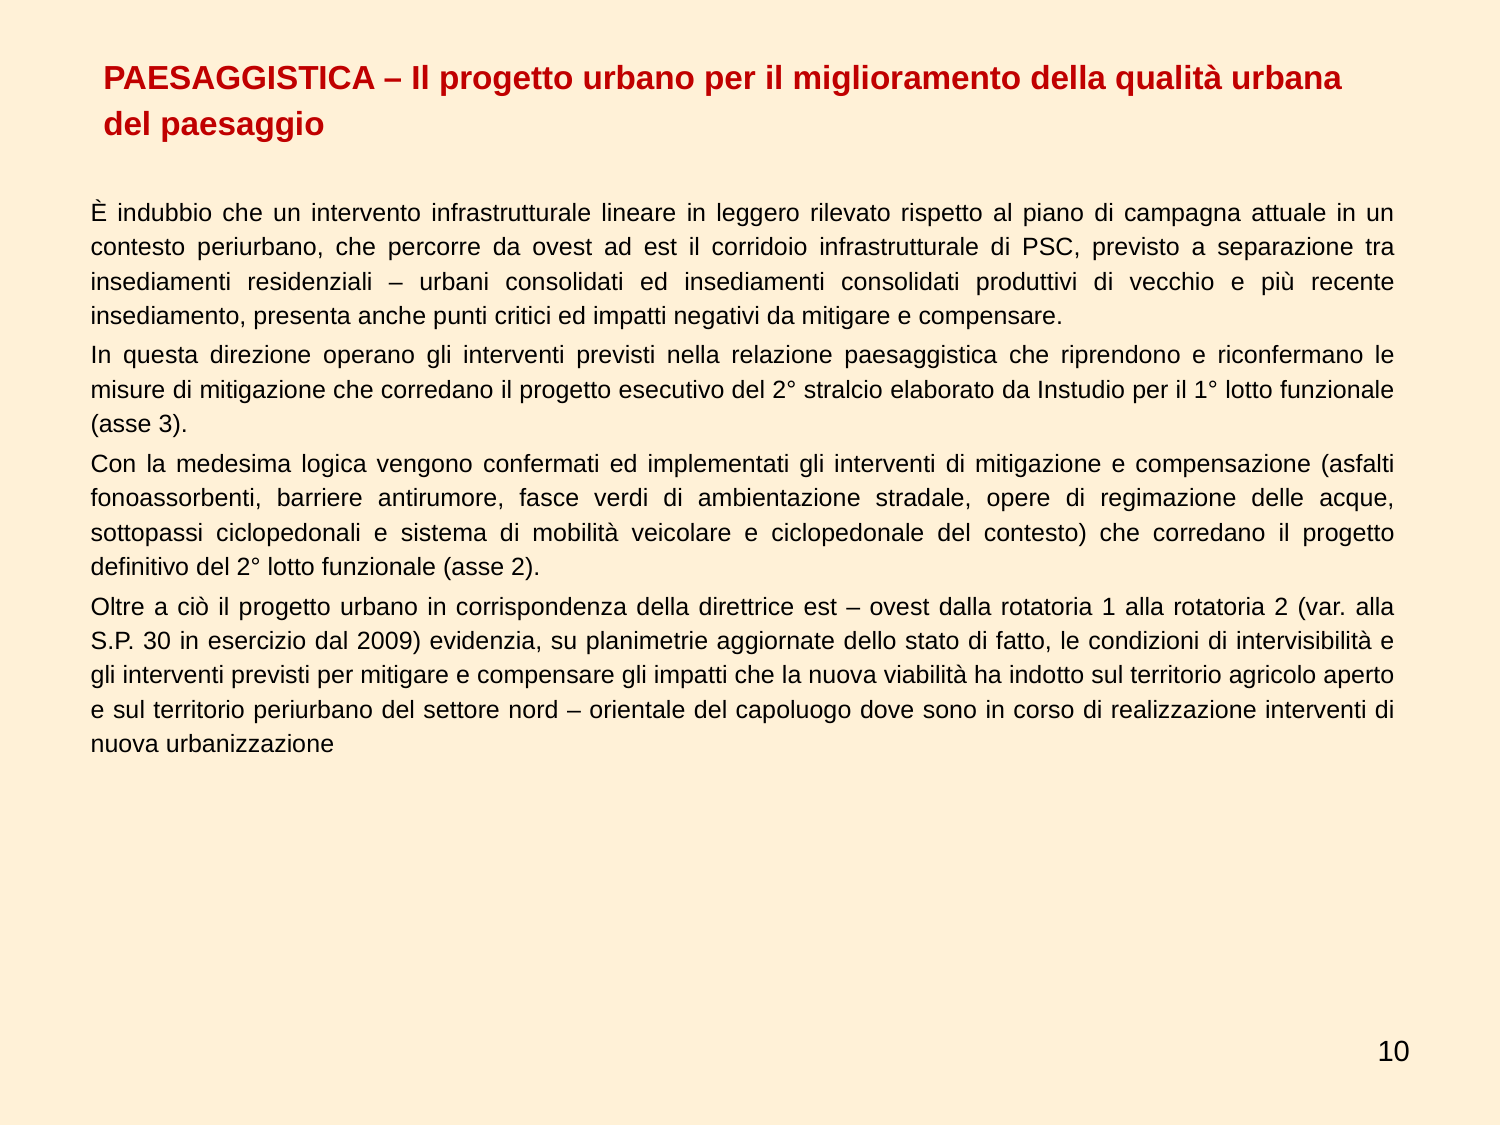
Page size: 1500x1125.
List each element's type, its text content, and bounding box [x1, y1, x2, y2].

slide_number 10 [1074, 1024, 1425, 1103]
text_box PAESAGGISTICA – Il progetto urbano per il miglioramento della qualità urbana del paesaggio [88, 42, 1414, 126]
text_box È indubbio che un intervento infrastrutturale lineare in leggero rilevato rispetto al piano di campagna attuale in un contesto periurbano, che percorre da ovest ad est il corridoio infrastrutturale di PSC, previsto a separazione tra insediamenti residenziali – urbani consolidati ed insediamenti consolidati produttivi di vecchio e più recente insediamento, presenta anche punti critici ed impatti negativi da mitigare e compensare. In questa direzione operano gli interventi previsti nella relazione paesaggistica che riprendono e riconfermano le misure di mitigazione che corredano il progetto esecutivo del 2° stralcio elaborato da Instudio per il 1° lotto funzionale (asse 3). Con la medesima logica vengono confermati ed implementati gli interventi di mitigazione e compensazione (asfalti fonoassorbenti, barriere antirumore, fasce verdi di ambientazione stradale, opere di regimazione delle acque, sottopassi ciclopedonali e sistema di mobilità veicolare e ciclopedonale del contesto) che corredano il progetto definitivo del 2° lotto funzionale (asse 2). Oltre a ciò il progetto urbano in corrispondenza della direttrice est – ovest dalla rotatoria 1 alla rotatoria 2 (var. alla S.P. 30 in esercizio dal 2009) evidenzia, su planimetrie aggiornate dello stato di fatto, le condizioni di intervisibilità e gli interventi previsti per mitigare e compensare gli impatti che la nuova viabilità ha indotto sul territorio agricolo aperto e sul territorio periurbano del settore nord – orientale del capoluogo dove sono in corso di realizzazione interventi di nuova urbanizzazione [75, 184, 1413, 766]
